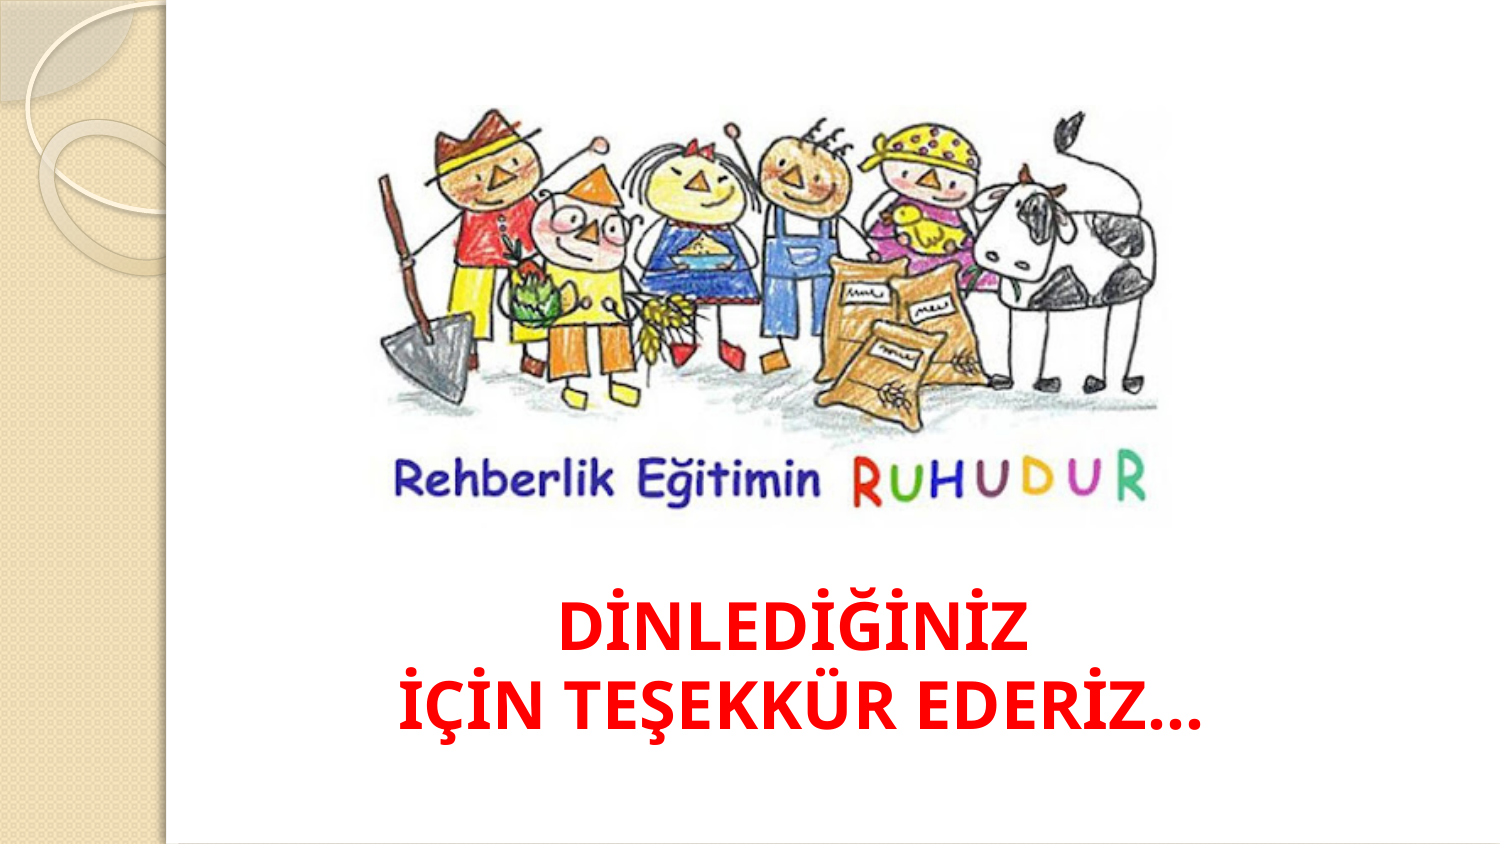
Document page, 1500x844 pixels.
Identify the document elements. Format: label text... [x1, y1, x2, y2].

text_box DİNLEDİĞİNİZ İÇİN TEŞEKKÜR EDERİZ… [199, 576, 1404, 841]
picture [334, 105, 1199, 528]
